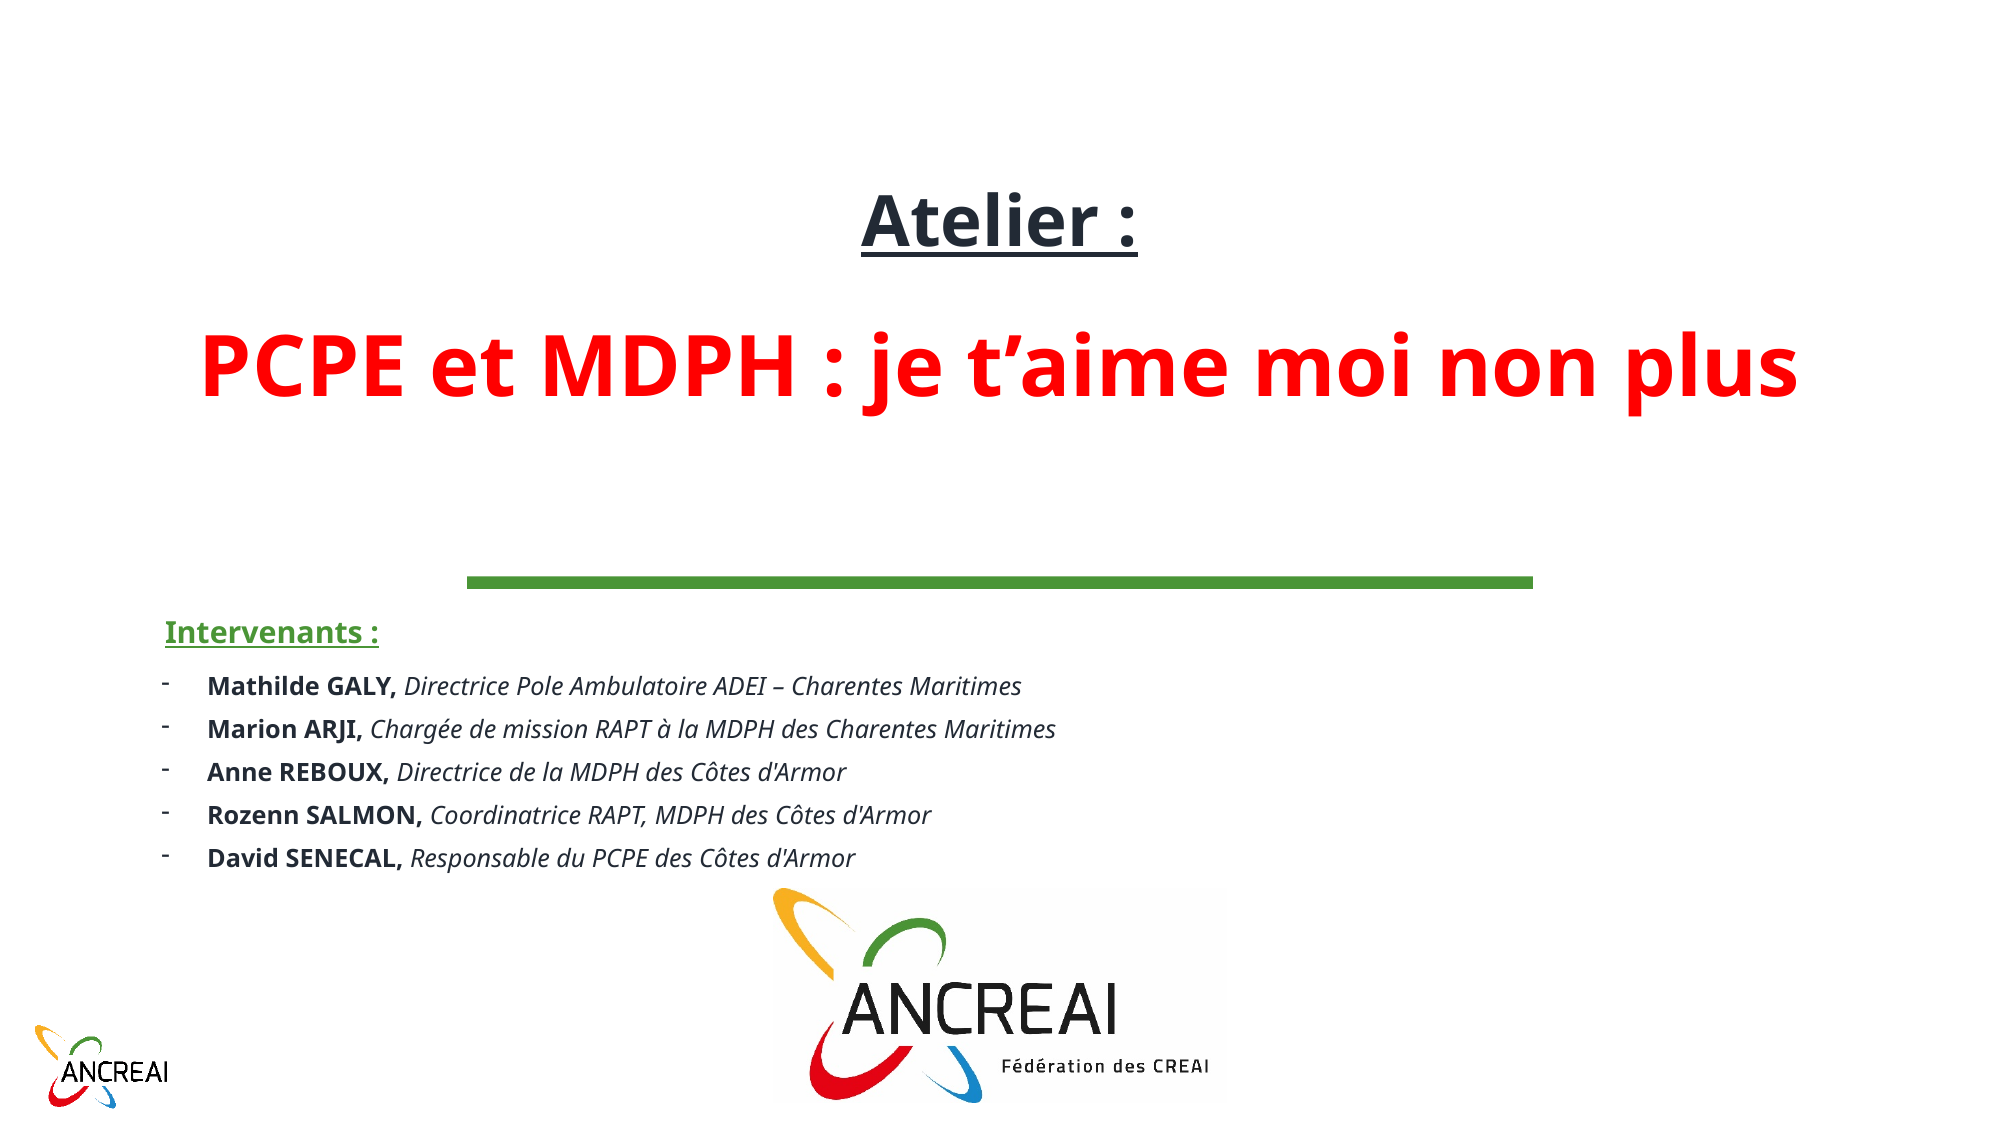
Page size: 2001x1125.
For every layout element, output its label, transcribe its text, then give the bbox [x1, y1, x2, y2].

picture [7, 1013, 193, 1122]
text_box Atelier : PCPE et MDPH : je t’aime moi non plus [112, 77, 1888, 469]
picture [773, 888, 1227, 1103]
text_box Intervenants : [149, 586, 430, 657]
text_box Mathilde GALY, Directrice Pole Ambulatoire ADEI – Charentes Maritimes Marion ARJI, Chargée de mission RAPT à la MDPH des Charentes Maritimes Anne REBOUX, Directrice de la MDPH des Côtes d'Armor Rozenn SALMON, Coordinatrice RAPT, MDPH des Côtes d'Armor David SENECAL, Responsable du PCPE des Côtes d'Armor [146, 666, 1560, 883]
